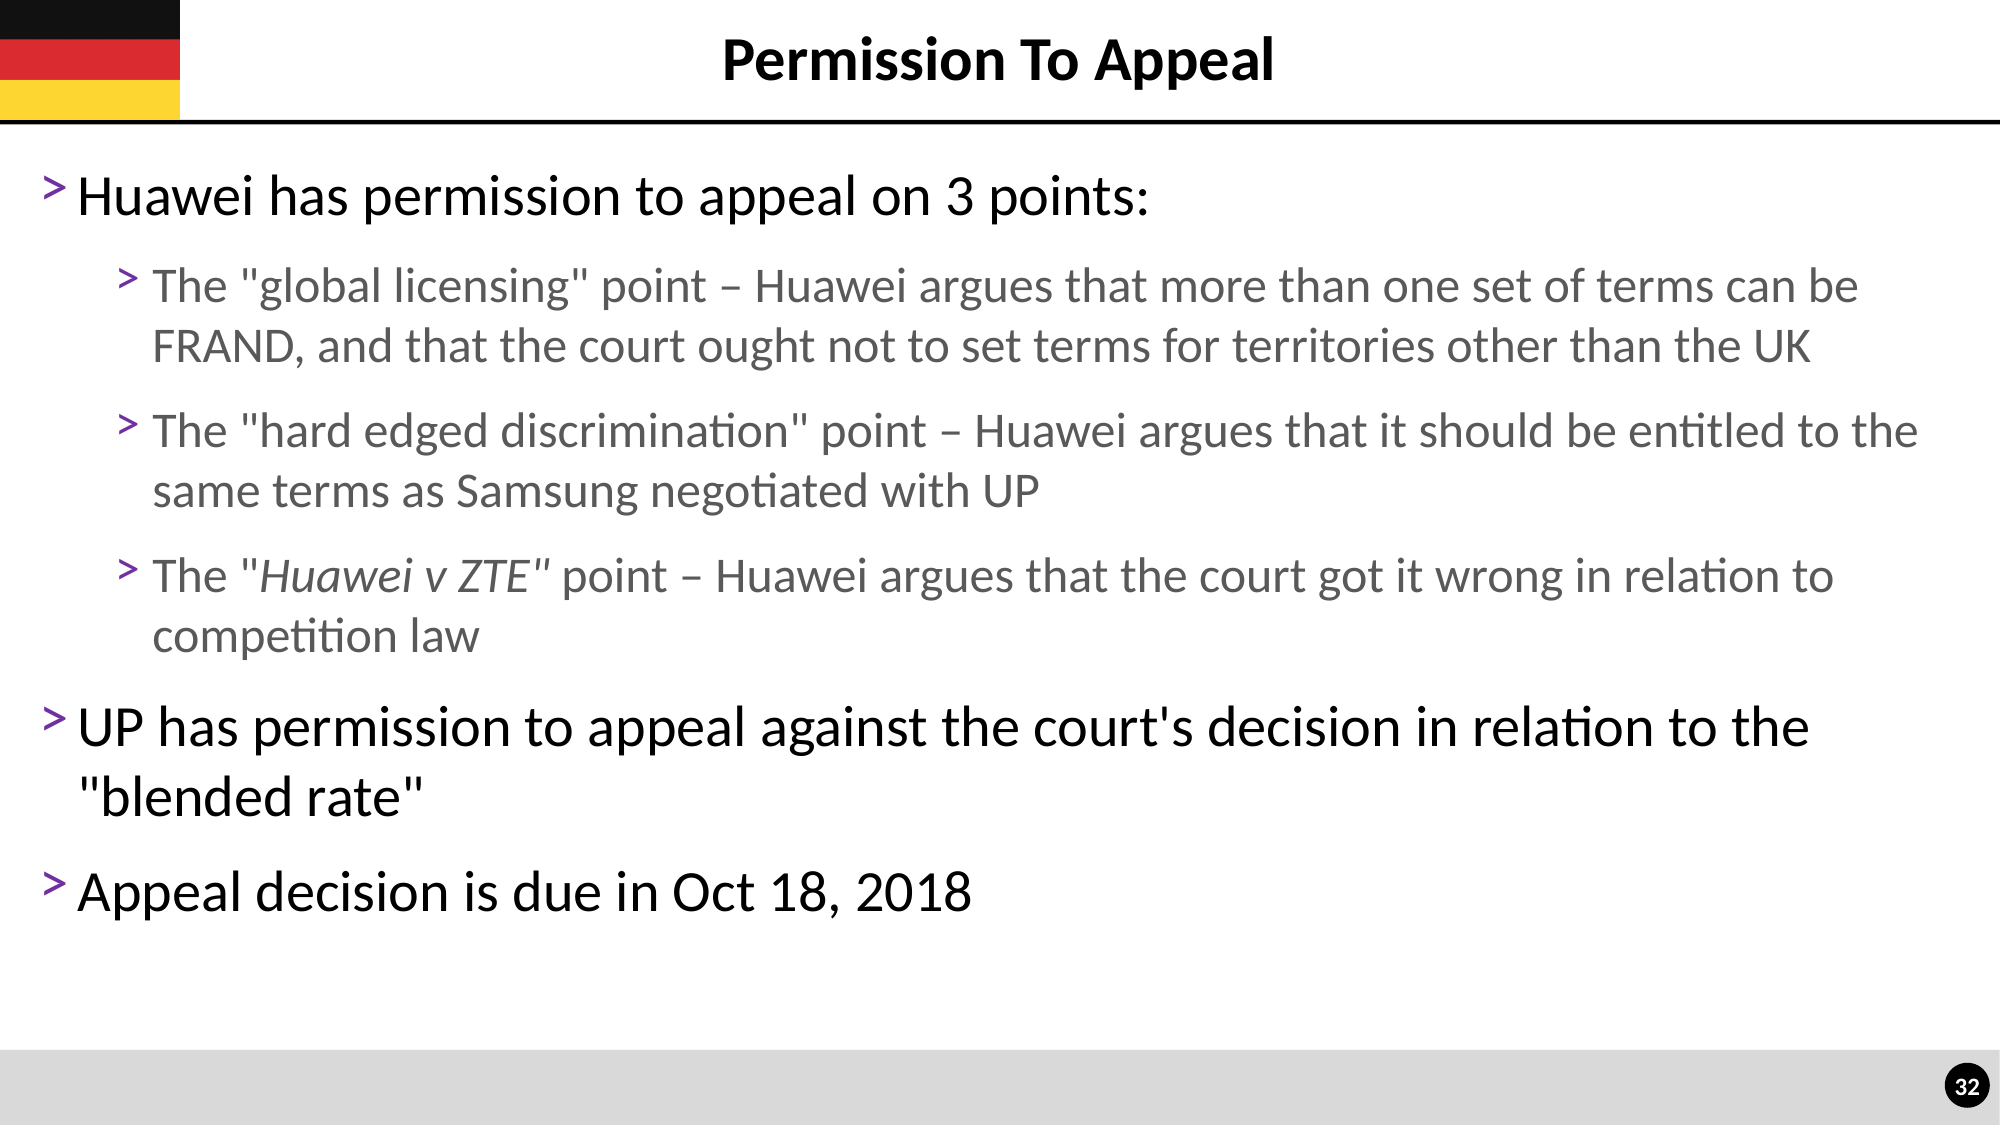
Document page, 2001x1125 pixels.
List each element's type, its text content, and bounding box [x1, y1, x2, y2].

picture [0, 0, 180, 120]
title Permission To Appeal [180, 0, 2000, 120]
slide_number 32 [1937, 1055, 1998, 1116]
list Huawei has permission to appeal on 3 points: The "global licensing" point – Huawei argues that more than one set of terms can be FRAND, and that the court ought not to set terms for territories other than the UK The "hard edged discrimination" point – Huawei argues that it should be entitled to the same terms as Samsung negotiated with UP The "Huawei v ZTE" point – Huawei argues that the court got it wrong in relation to competition law UP has permission to appeal against the court's decision in relation to the "blended rate" Appeal decision is due in Oct 18, 2018 [24, 149, 1975, 1005]
